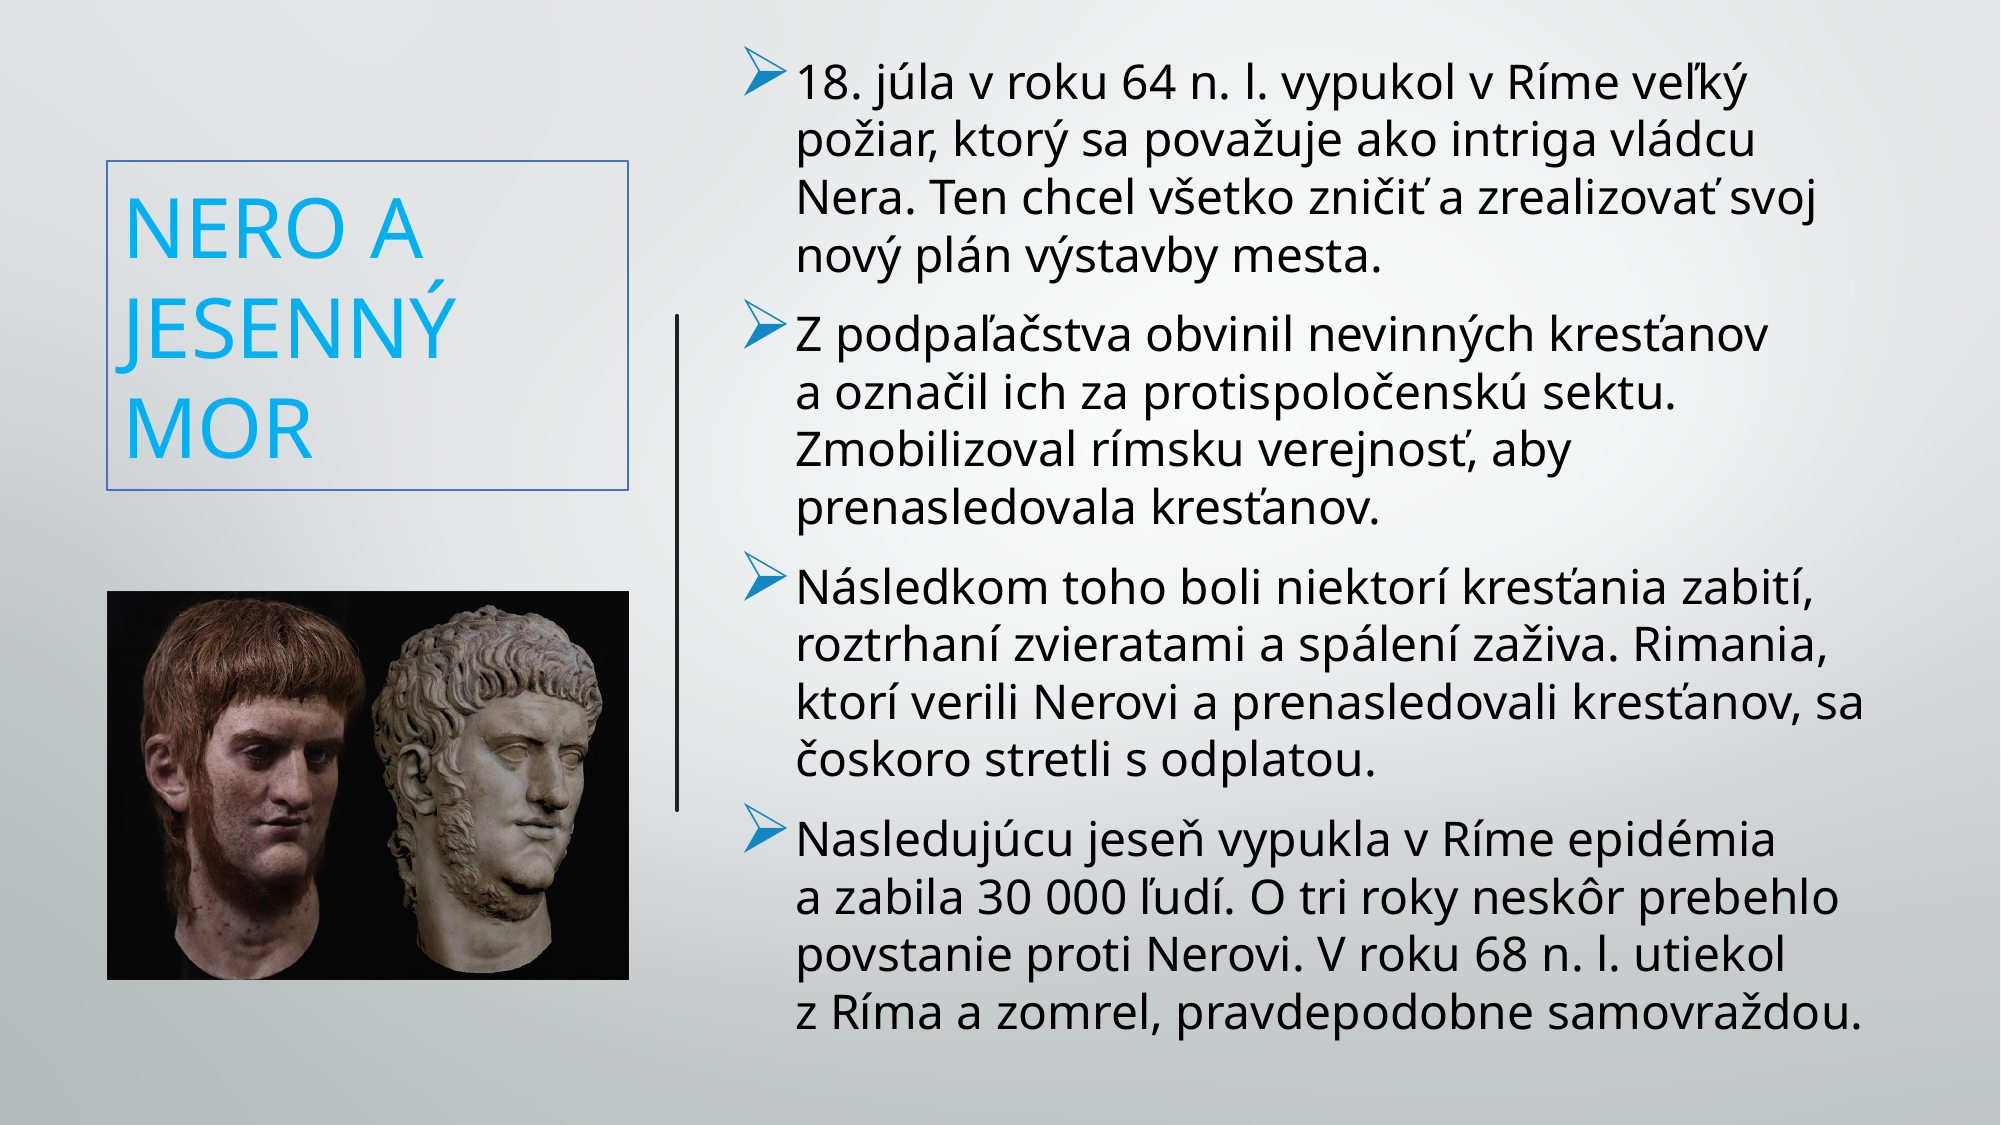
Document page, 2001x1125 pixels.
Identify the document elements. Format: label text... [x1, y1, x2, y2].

list 18. júla v roku 64 n. l. vypukol v Ríme veľký požiar, ktorý sa považuje ako intriga vládcu Nera. Ten chcel všetko zničiť a zrealizovať svoj nový plán výstavby mesta. Z podpaľačstva obvinil nevinných kresťanov a označil ich za protispoločenskú sektu. Zmobilizoval rímsku verejnosť, aby prenasledovala kresťanov. Následkom toho boli niektorí kresťania zabití, roztrhaní zvieratami a spálení zaživa. Rimania, ktorí verili Nerovi a prenasledovali kresťanov, sa čoskoro stretli s odplatou. Nasledujúcu jeseň vypukla v Ríme epidémia a zabila 30 000 ľudí. O tri roky neskôr prebehlo povstanie proti Nerovi. V roku 68 n. l. utiekol z Ríma a zomrel, pravdepodobne samovraždou. [724, 36, 1892, 1125]
picture [107, 591, 629, 980]
title NERO A JESENNÝ MOR [107, 160, 628, 491]
text_box [0, 0, 2000, 1125]
